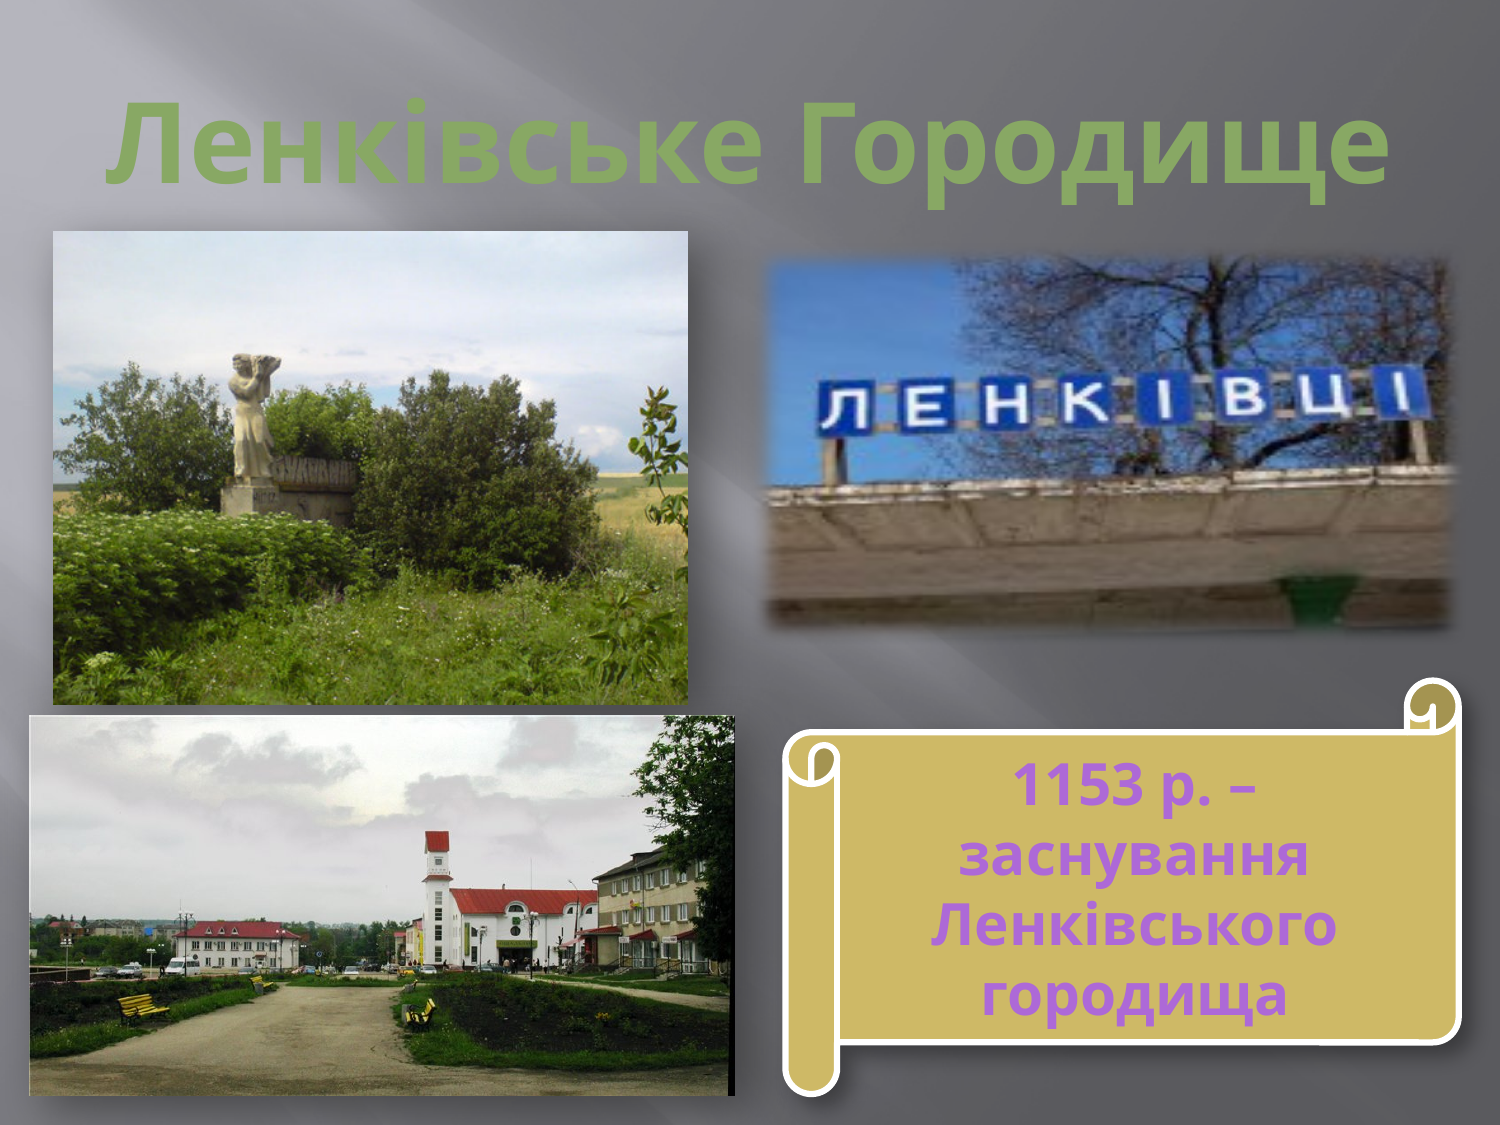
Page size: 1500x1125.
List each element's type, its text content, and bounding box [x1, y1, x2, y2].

text_box 1153 р. – заснування Ленківського городища [782, 689, 1462, 1098]
picture [29, 715, 735, 1097]
picture [749, 243, 1467, 646]
picture [52, 231, 689, 705]
title Ленківське Городище [75, 45, 1425, 233]
